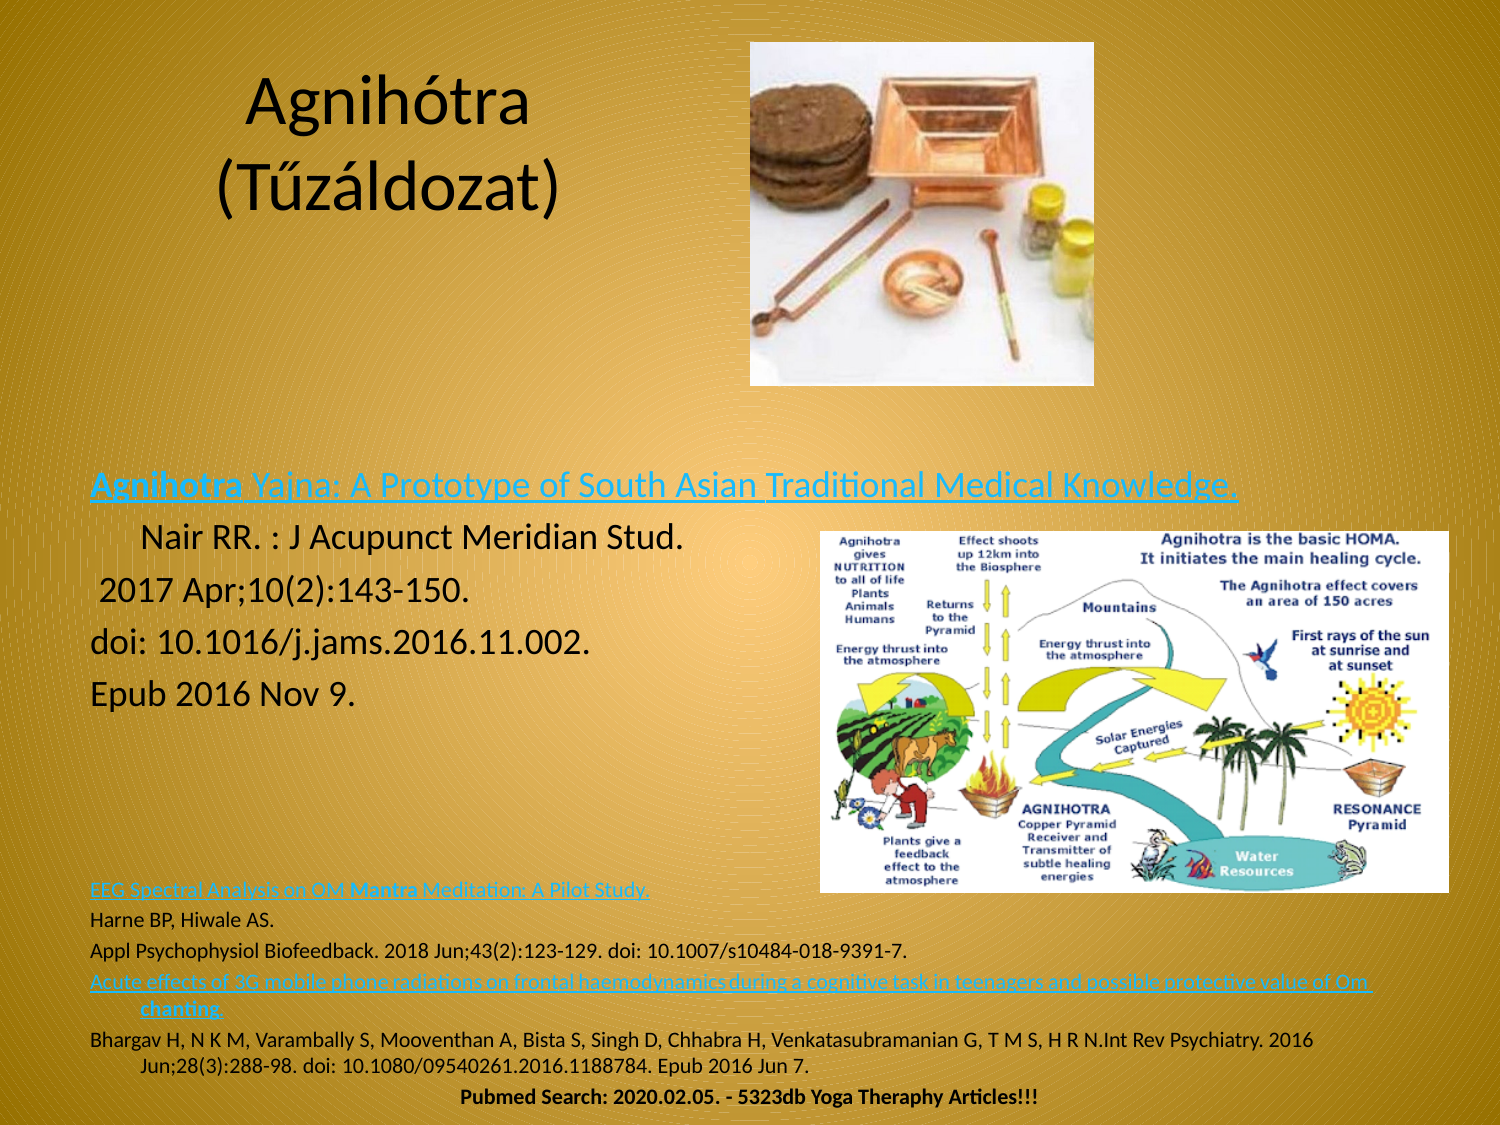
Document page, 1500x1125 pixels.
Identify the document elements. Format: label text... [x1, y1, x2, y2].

title Agnihótra (Tűzáldozat) [75, 45, 703, 233]
picture [820, 530, 1449, 894]
picture [749, 42, 1094, 387]
list Agnihotra Yajna: A Prototype of South Asian Traditional Medical Knowledge. Nair RR. : J Acupunct Meridian Stud. 2017 Apr;10(2):143-150. doi: 10.1016/j.jams.2016.11.002. Epub 2016 Nov 9. EEG Spectral Analysis on OM Mantra Meditation: A Pilot Study. Harne BP, Hiwale AS. Appl Psychophysiol Biofeedback. 2018 Jun;43(2):123-129. doi: 10.1007/s10484-018-9391-7. Acute effects of 3G mobile phone radiations on frontal haemodynamics during a cognitive task in teenagers and possible protective value of Om chanting. Bhargav H, N K M, Varambally S, Mooventhan A, Bista S, Singh D, Chhabra H, Venkatasubramanian G, T M S, H R N.Int Rev Psychiatry. 2016 Jun;28(3):288-98. doi: 10.1080/09540261.2016.1188784. Epub 2016 Jun 7. Pubmed Search: 2020.02.05. - 5323db Yoga Theraphy Articles!!! [75, 296, 1425, 1125]
